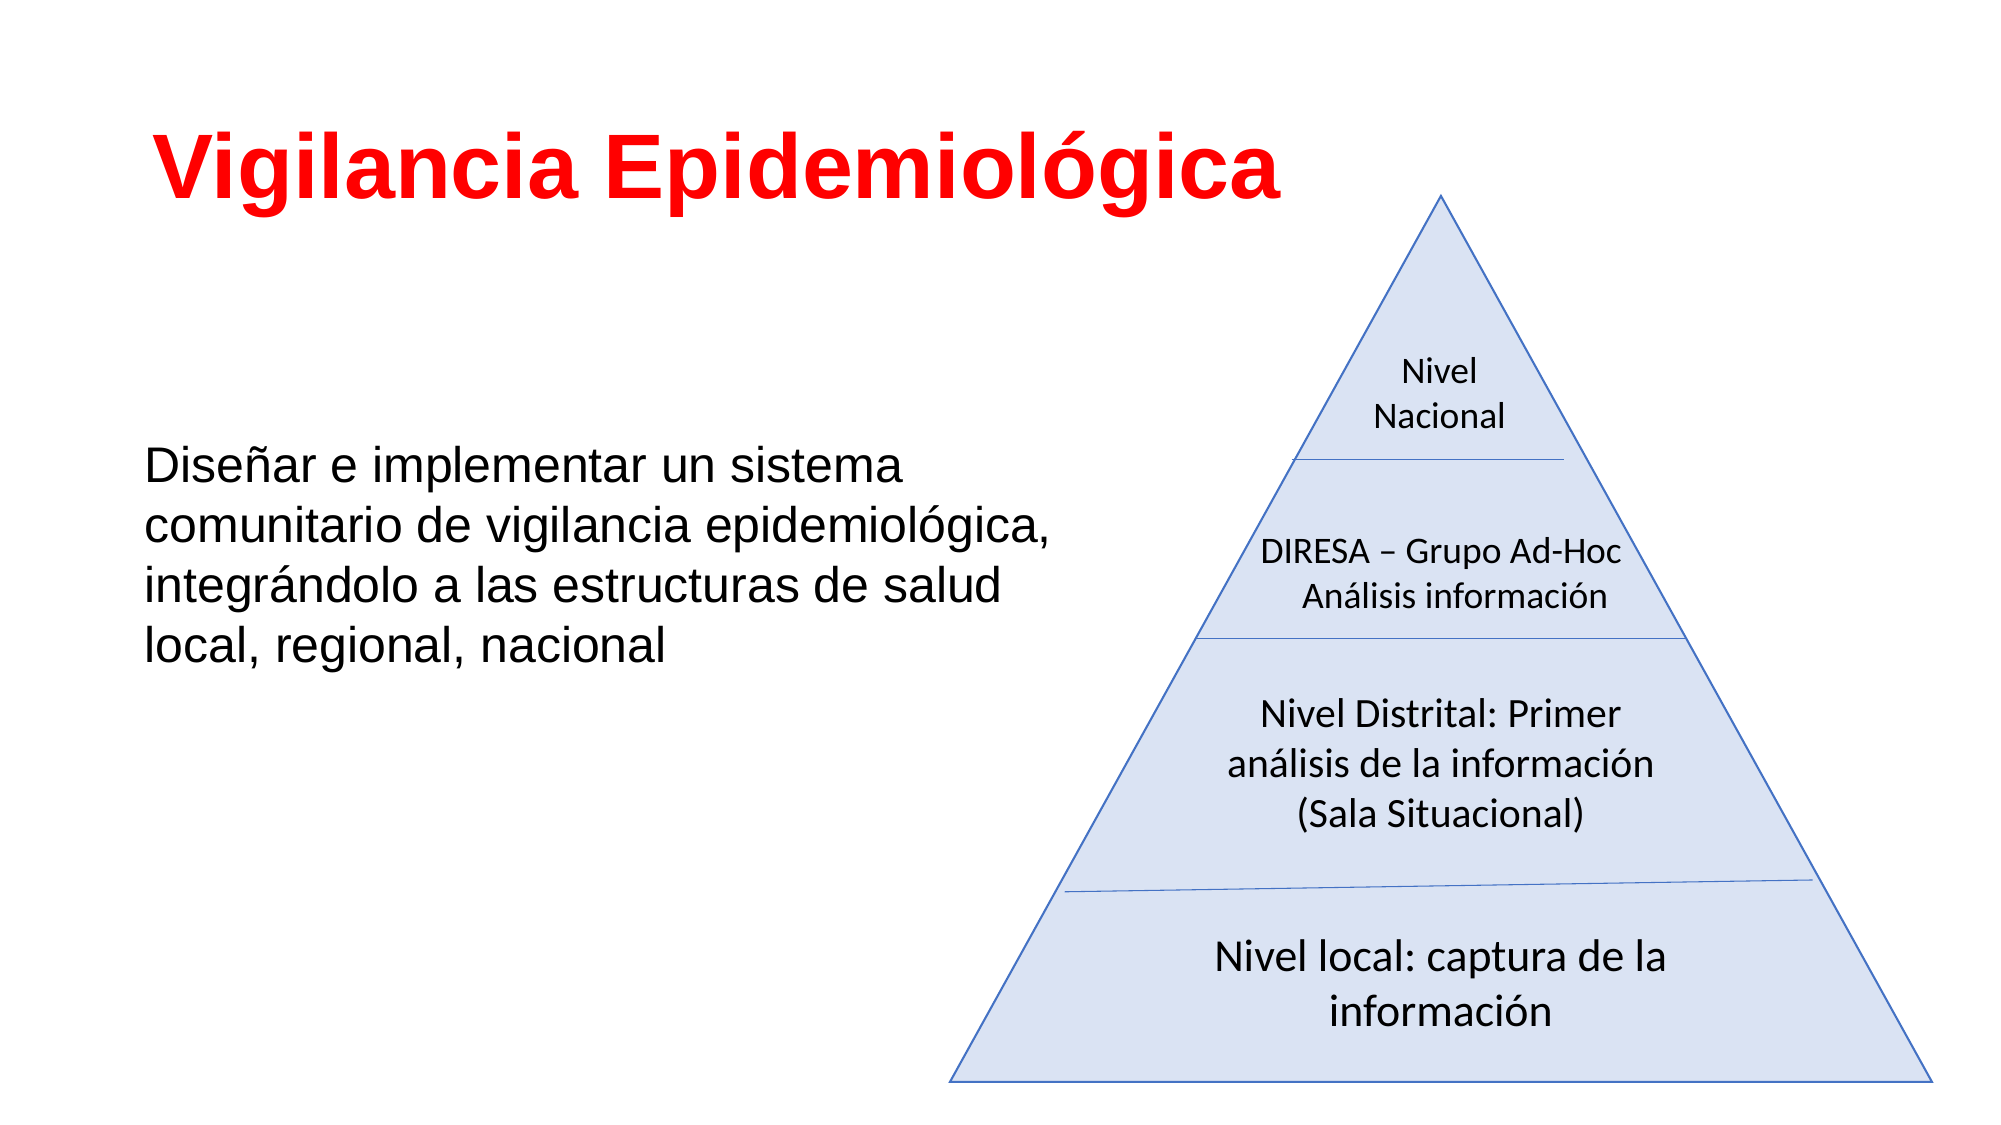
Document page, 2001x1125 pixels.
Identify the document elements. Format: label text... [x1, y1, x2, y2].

title Vigilancia Epidemiológica [137, 59, 1863, 278]
text_box Nivel Nacional [1358, 338, 1521, 444]
text_box Nivel Distrital: Primer análisis de la información (Sala Situacional) Nivel local: captura de la información [948, 547, 1934, 1083]
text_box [1064, 879, 1813, 892]
text_box Diseñar e implementar un sistema comunitario de vigilancia epidemiológica, integrándolo a las estructuras de salud local, regional, nacional [130, 424, 1068, 680]
text_box Nivel Distrital: Primer análisis de la información (Sala Situacional) Nivel local: captura de la información [1261, 278, 1621, 518]
text_box DIRESA – Grupo Ad-Hoc Análisis información [1245, 518, 1665, 624]
